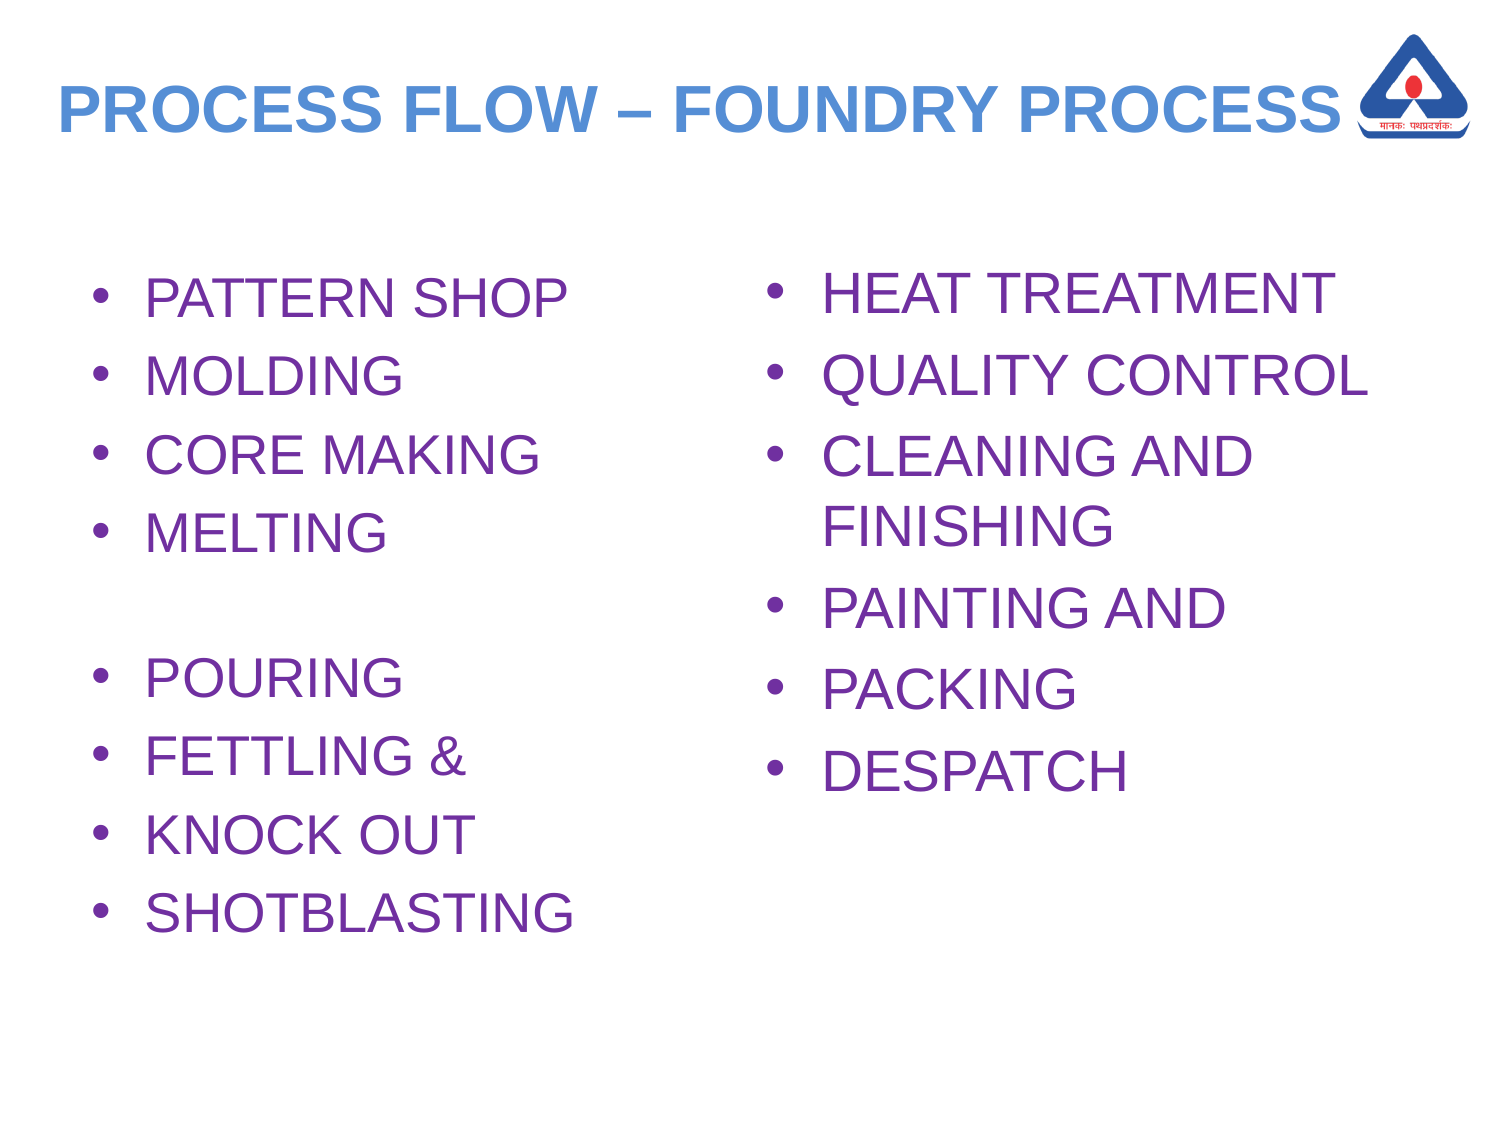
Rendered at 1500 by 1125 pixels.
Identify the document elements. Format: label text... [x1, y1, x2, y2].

title PROCESS FLOW – FOUNDRY PROCESS [27, 12, 1375, 200]
picture [1352, 29, 1474, 143]
text_box HEAT TREATMENT QUALITY CONTROL CLEANING AND FINISHING PAINTING AND PACKING DESPATCH [750, 166, 1450, 972]
list PATTERN SHOP MOLDING CORE MAKING MELTING POURING FETTLING & KNOCK OUT SHOTBLASTING [76, 166, 701, 959]
